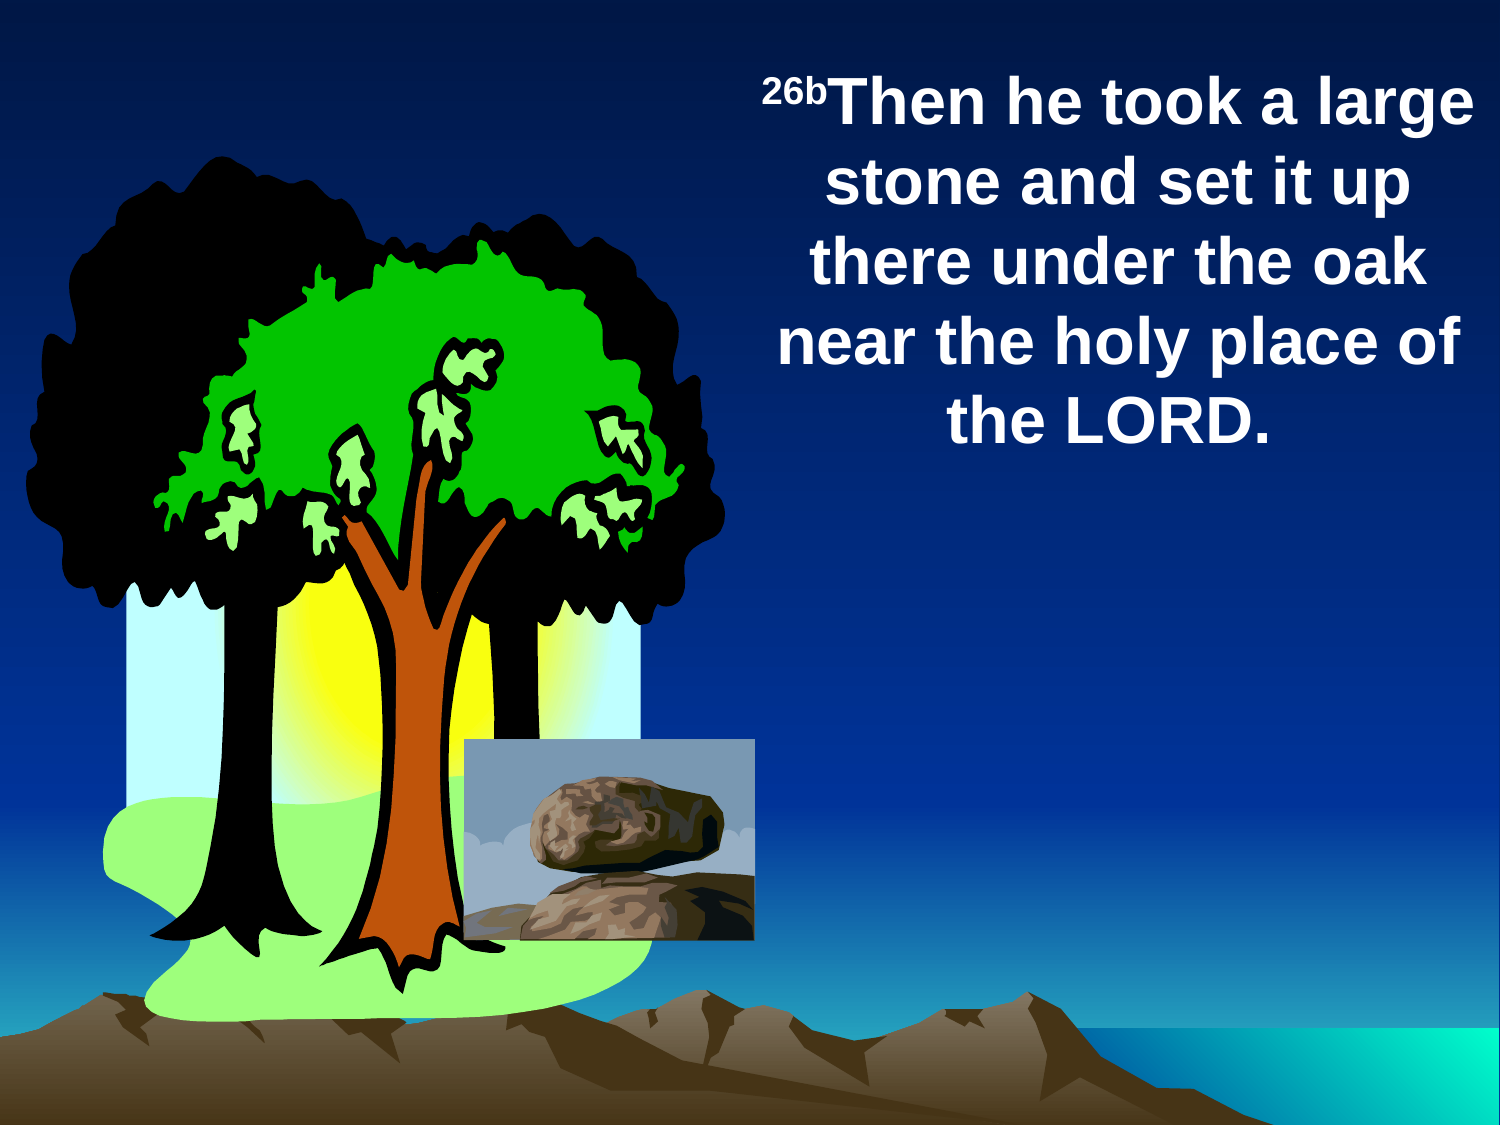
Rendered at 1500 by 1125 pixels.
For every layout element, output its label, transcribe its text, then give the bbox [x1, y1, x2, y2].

subtitle 26bThen he took a large stone and set it up there under the oak near the holy place of the LORD. [737, 50, 1500, 1100]
picture [24, 149, 757, 1038]
